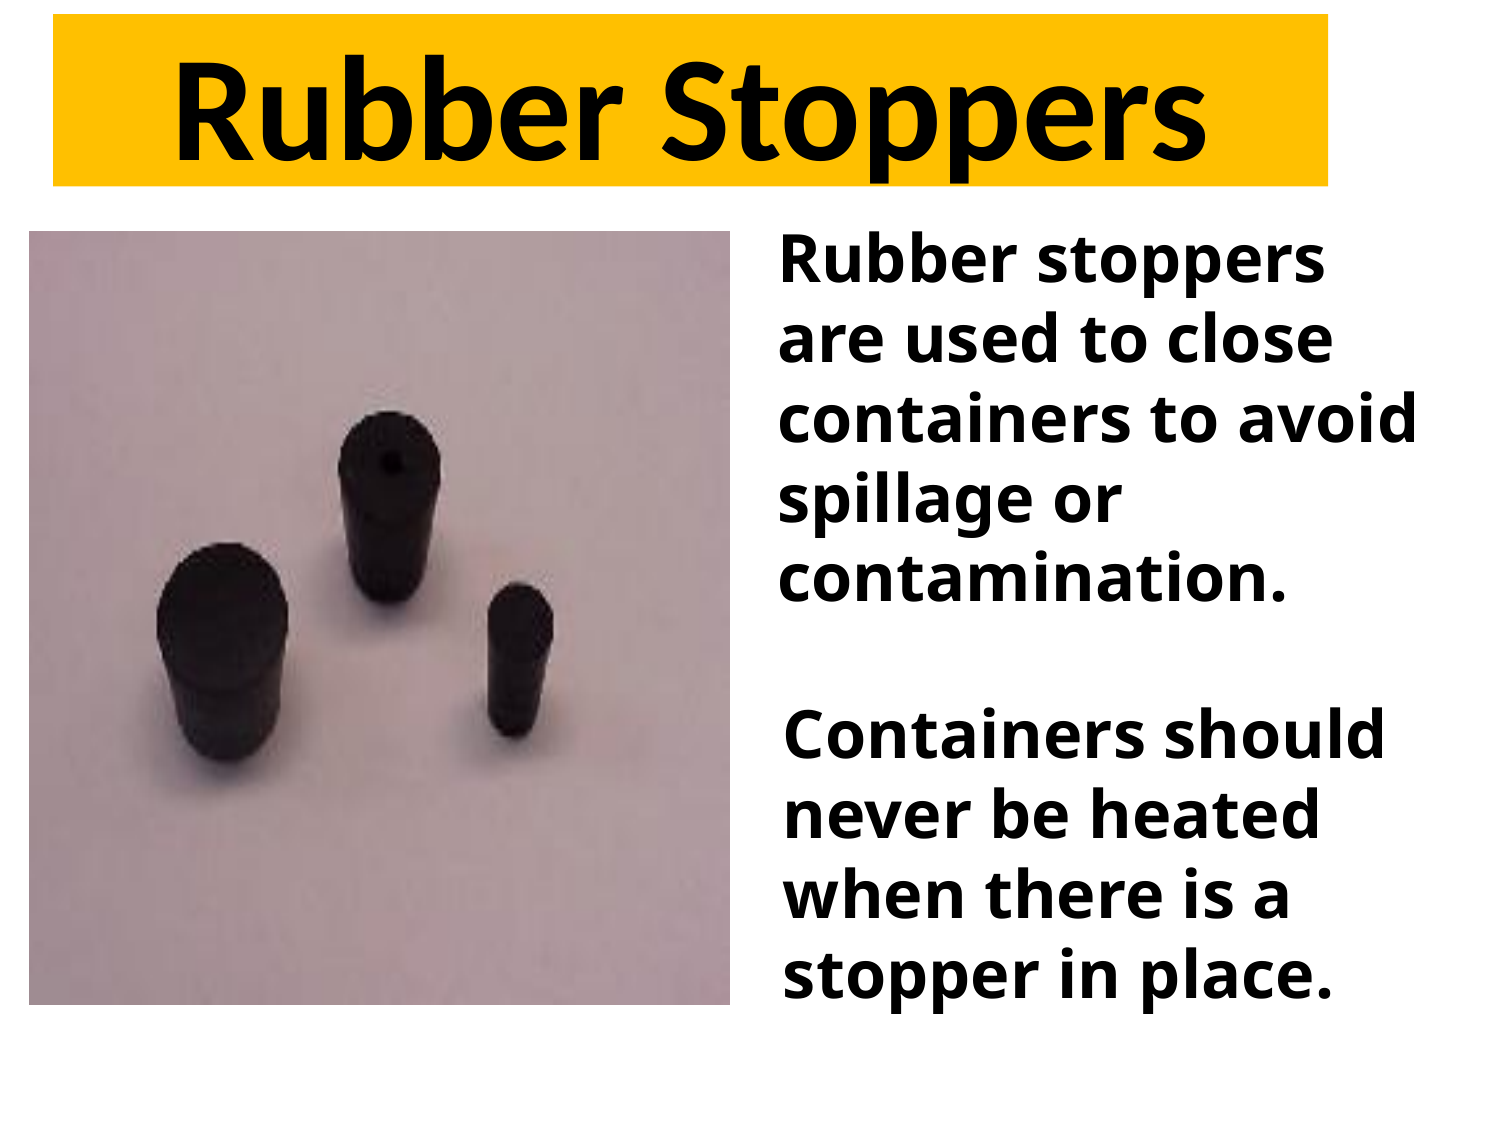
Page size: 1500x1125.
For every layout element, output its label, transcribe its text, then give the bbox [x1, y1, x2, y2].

text_box Containers should never be heated when there is a stopper in place. [768, 684, 1471, 1020]
title Rubber Stoppers [53, 14, 1329, 187]
text_box Rubber stoppers are used to close containers to avoid spillage or contamination. [762, 208, 1465, 623]
picture [29, 231, 730, 1005]
